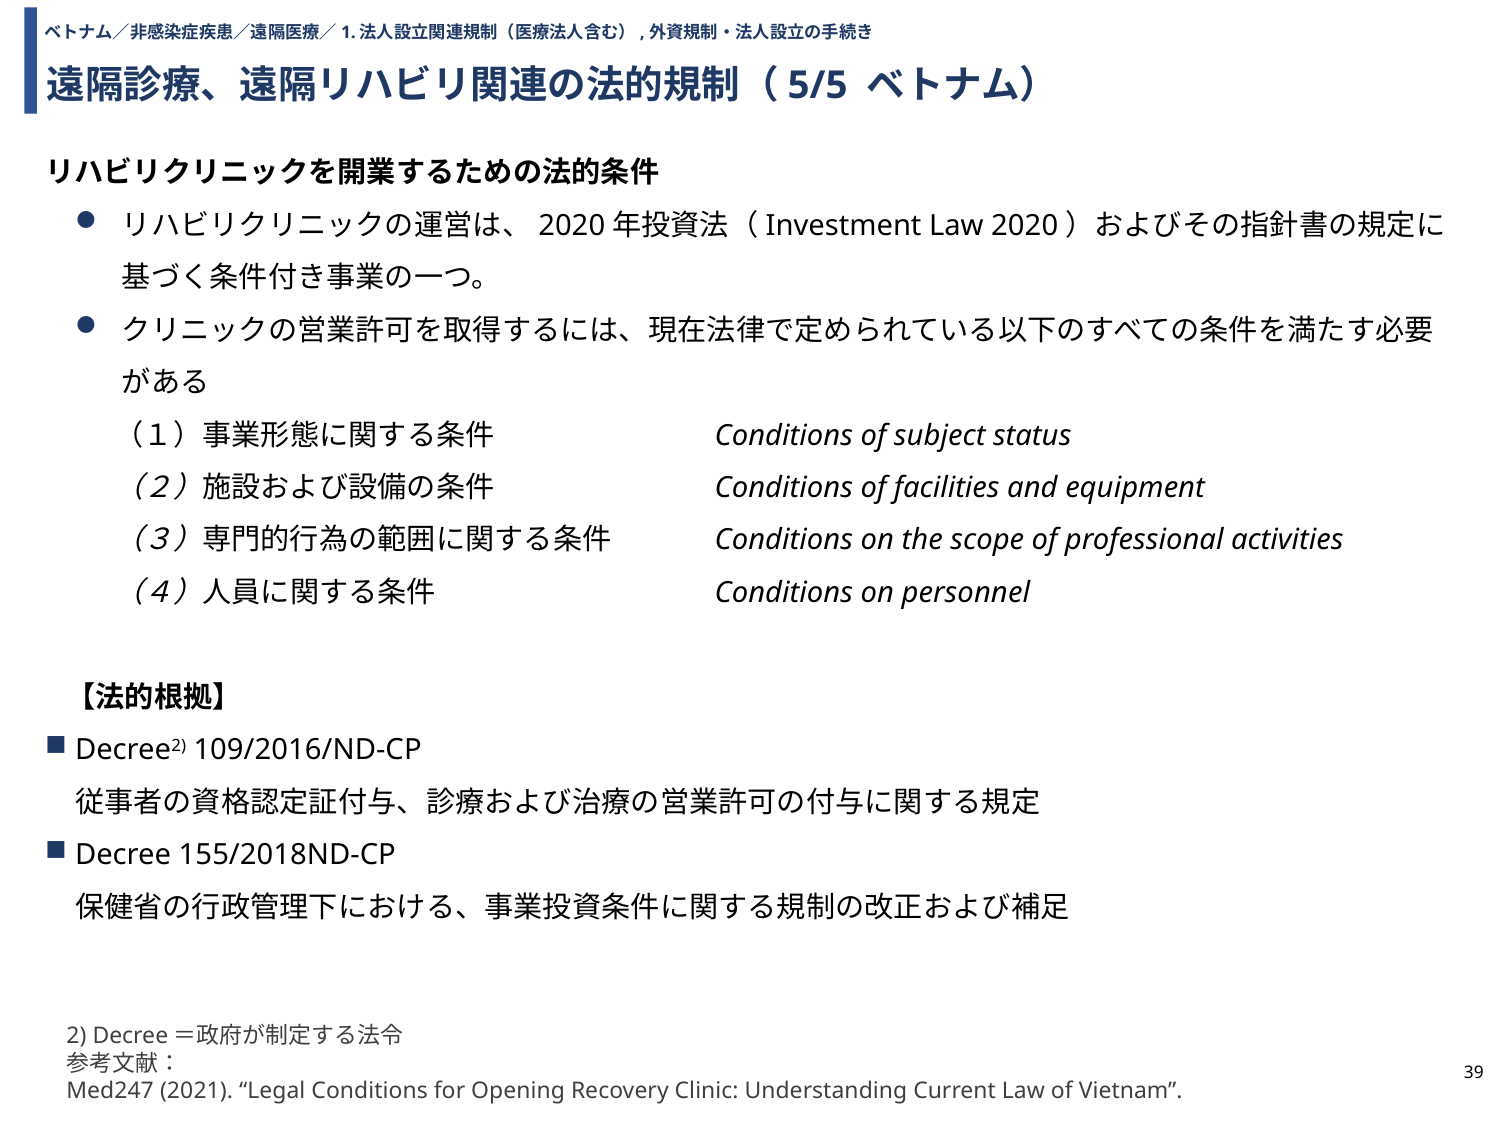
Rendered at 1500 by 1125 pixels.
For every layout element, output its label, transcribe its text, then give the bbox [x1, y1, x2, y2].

list ベトナム／非感染症疾患／遠隔医療／1.法人設立関連規制（医療法人含む）,外資規制・法人設立の手続き [30, 3, 1470, 40]
title 遠隔診療、遠隔リハビリ関連の法的規制（5/5 ベトナム） [30, 43, 1470, 114]
text_box 2) Decree＝政府が制定する法令 参考文献： Med247 (2021). “Legal Conditions for Opening Recovery Clinic: Understanding Current Law of Vietnam”. [30, 1013, 1470, 1125]
slide_number 39 [1160, 1042, 1499, 1103]
list リハビリクリニックを開業するための法的条件 リハビリクリニックの運営は、2020年投資法（Investment Law 2020）およびその指針書の規定に基づく条件付き事業の一つ。 クリニックの営業許可を取得するには、現在法律で定められている以下のすべての条件を満たす必要がある （１）事業形態に関する条件 Conditions of subject status （２）施設および設備の条件 Conditions of facilities and equipment （３）専門的行為の範囲に関する条件 Conditions on the scope of professional activities （４）人員に関する条件 Conditions on personnel 【法的根拠】 Decree2) 109/2016/ND-CP 従事者の資格認定証付与、診療および治療の営業許可の付与に関する規定 Decree 155/2018ND-CP 保健省の行政管理下における、事業投資条件に関する規制の改正および補足 [30, 128, 1470, 1013]
